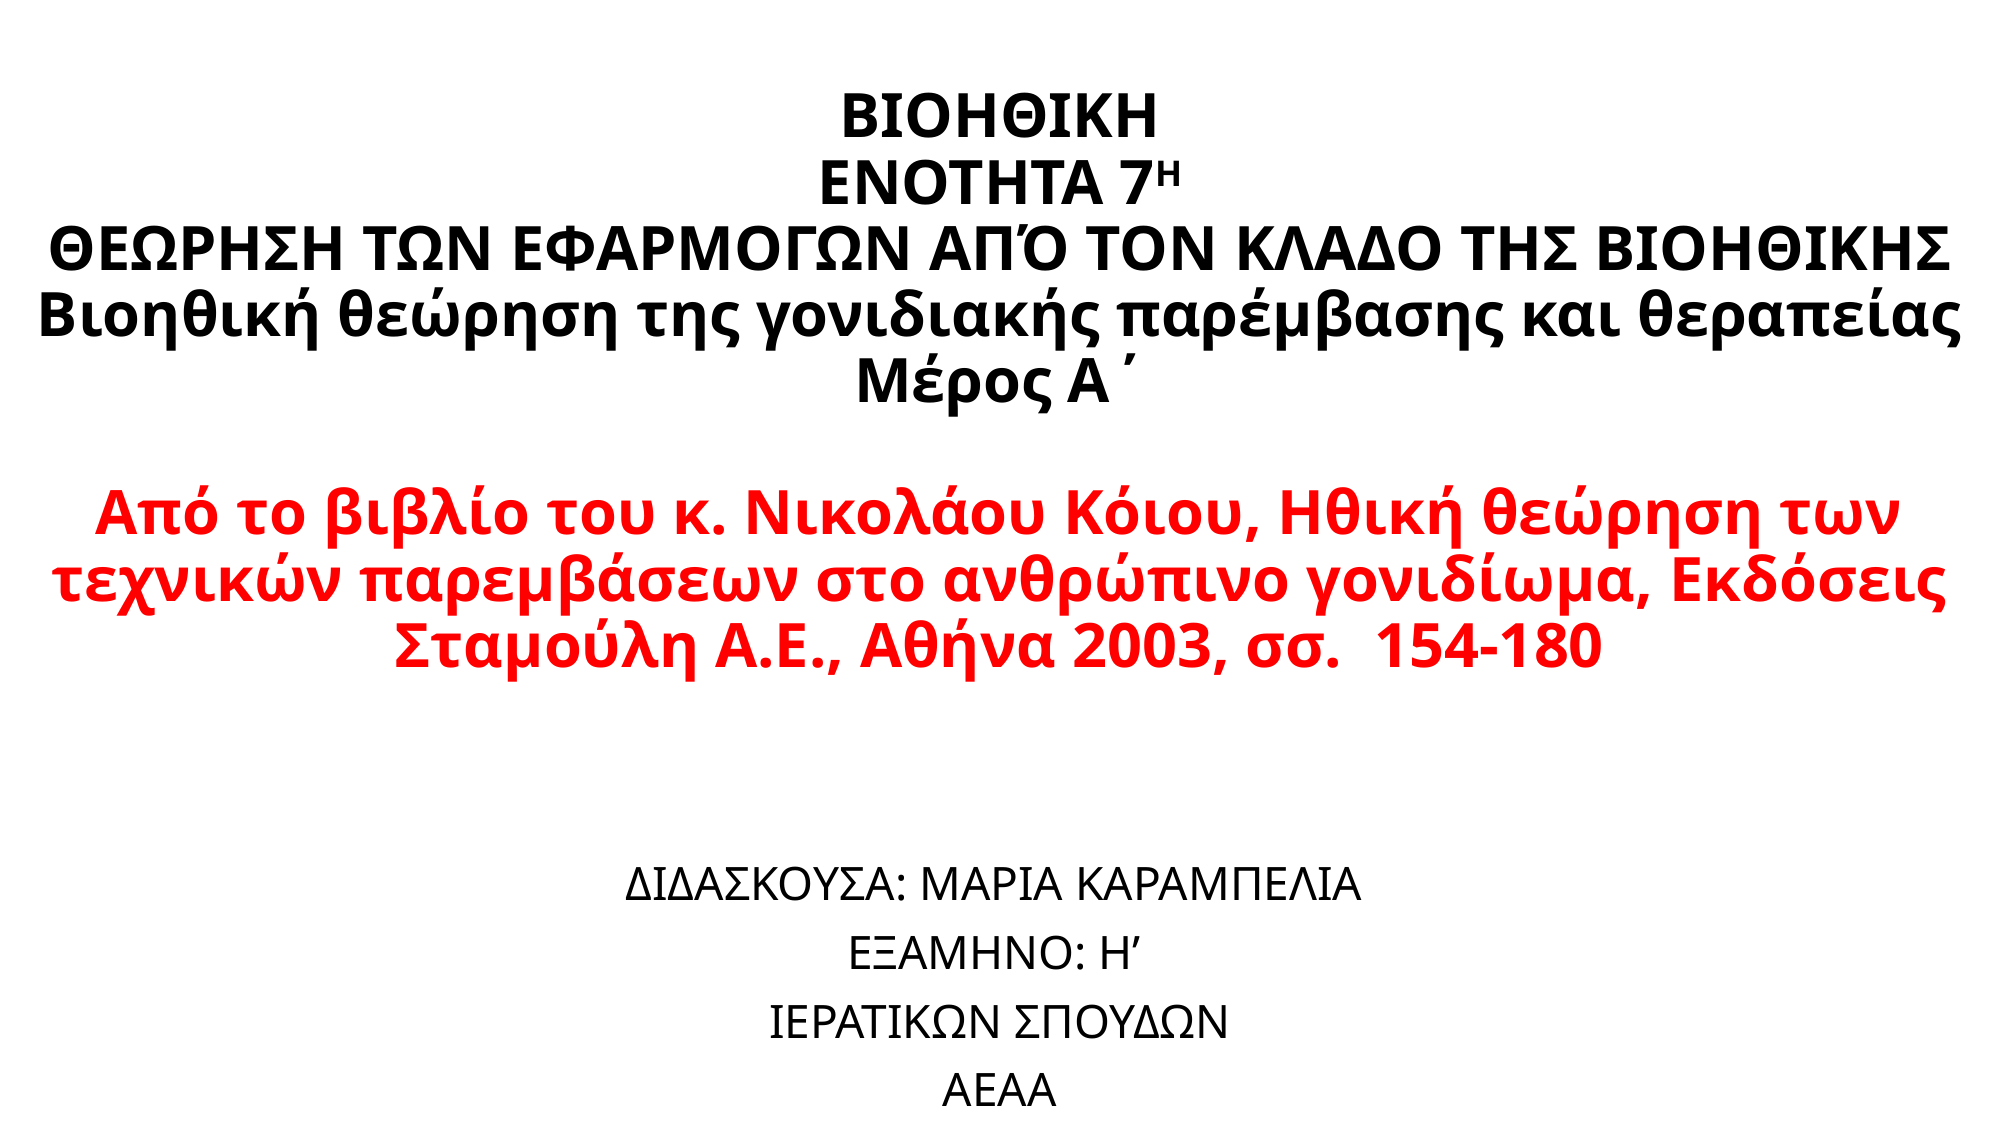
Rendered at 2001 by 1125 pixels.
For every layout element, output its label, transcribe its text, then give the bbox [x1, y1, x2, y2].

subtitle ΔΙΔΑΣΚΟΥΣΑ: ΜΑΡΙΑ ΚΑΡΑΜΠΕΛΙΑ ΕΞΑΜΗΝΟ: Η’ ΙΕΡΑΤΙΚΩΝ ΣΠΟΥΔΩΝ ΑΕΑΑ [249, 853, 1750, 1125]
title ΒΙΟΗΘΙΚΗ ΕΝΟΤΗΤΑ 7Η ΘΕΩΡΗΣΗ ΤΩΝ ΕΦΑΡΜΟΓΩΝ ΑΠΌ ΤΟΝ ΚΛΑΔΟ ΤΗΣ ΒΙΟΗΘΙΚΗΣ Βιοηθική θεώρηση της γονιδιακής παρέμβασης και θεραπείας Μέρος Α΄ Από το βιβλίο του κ. Νικολάου Κόιου, Ηθική θεώρηση των τεχνικών παρεμβάσεων στο ανθρώπινο γονιδίωμα, Εκδόσεις Σταμούλη Α.Ε., Αθήνα 2003, σσ. 154-180 [0, 0, 2000, 762]
